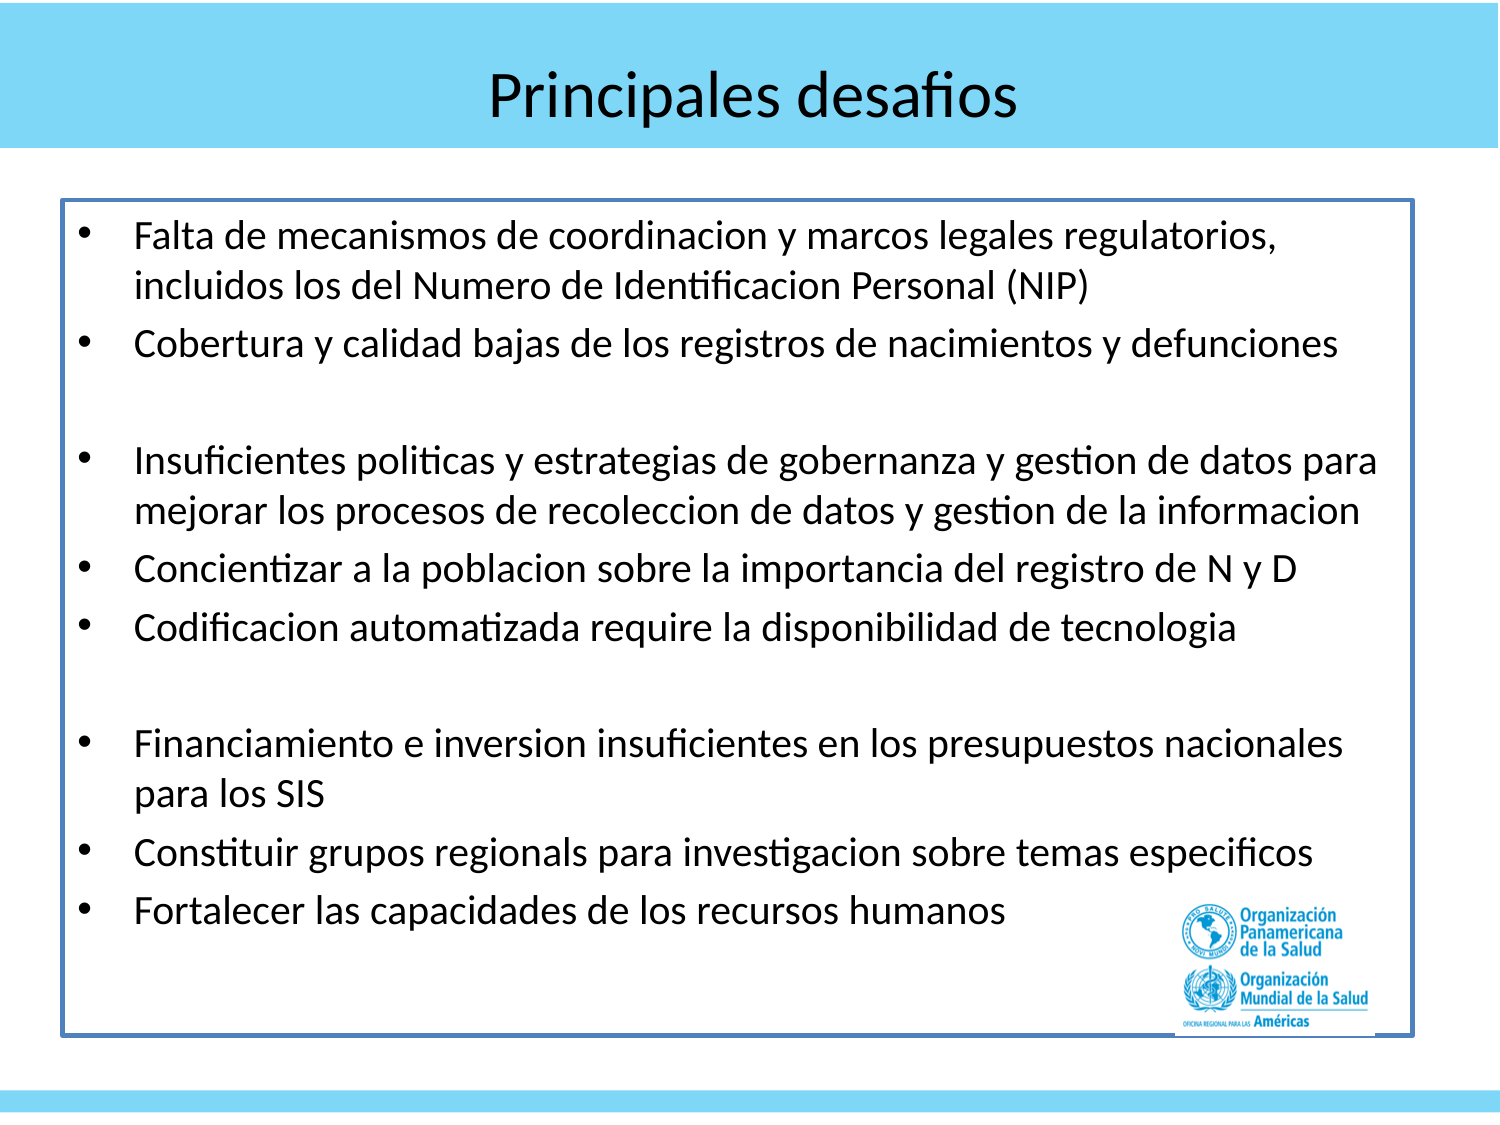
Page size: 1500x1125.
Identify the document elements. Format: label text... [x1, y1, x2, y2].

text_box [0, 1, 1500, 150]
text_box [0, 1088, 1500, 1114]
title Principales desafios [28, 37, 1479, 146]
list Falta de mecanismos de coordinacion y marcos legales regulatorios, incluidos los del Numero de Identificacion Personal (NIP) Cobertura y calidad bajas de los registros de nacimientos y defunciones Insuficientes politicas y estrategias de gobernanza y gestion de datos para mejorar los procesos de recoleccion de datos y gestion de la informacion Concientizar a la poblacion sobre la importancia del registro de N y D Codificacion automatizada require la disponibilidad de tecnologia Financiamiento e inversion insuficientes en los presupuestos nacionales para los SIS Constituir grupos regionals para investigacion sobre temas especificos Fortalecer las capacidades de los recursos humanos [62, 200, 1413, 1036]
picture [1174, 896, 1376, 1036]
